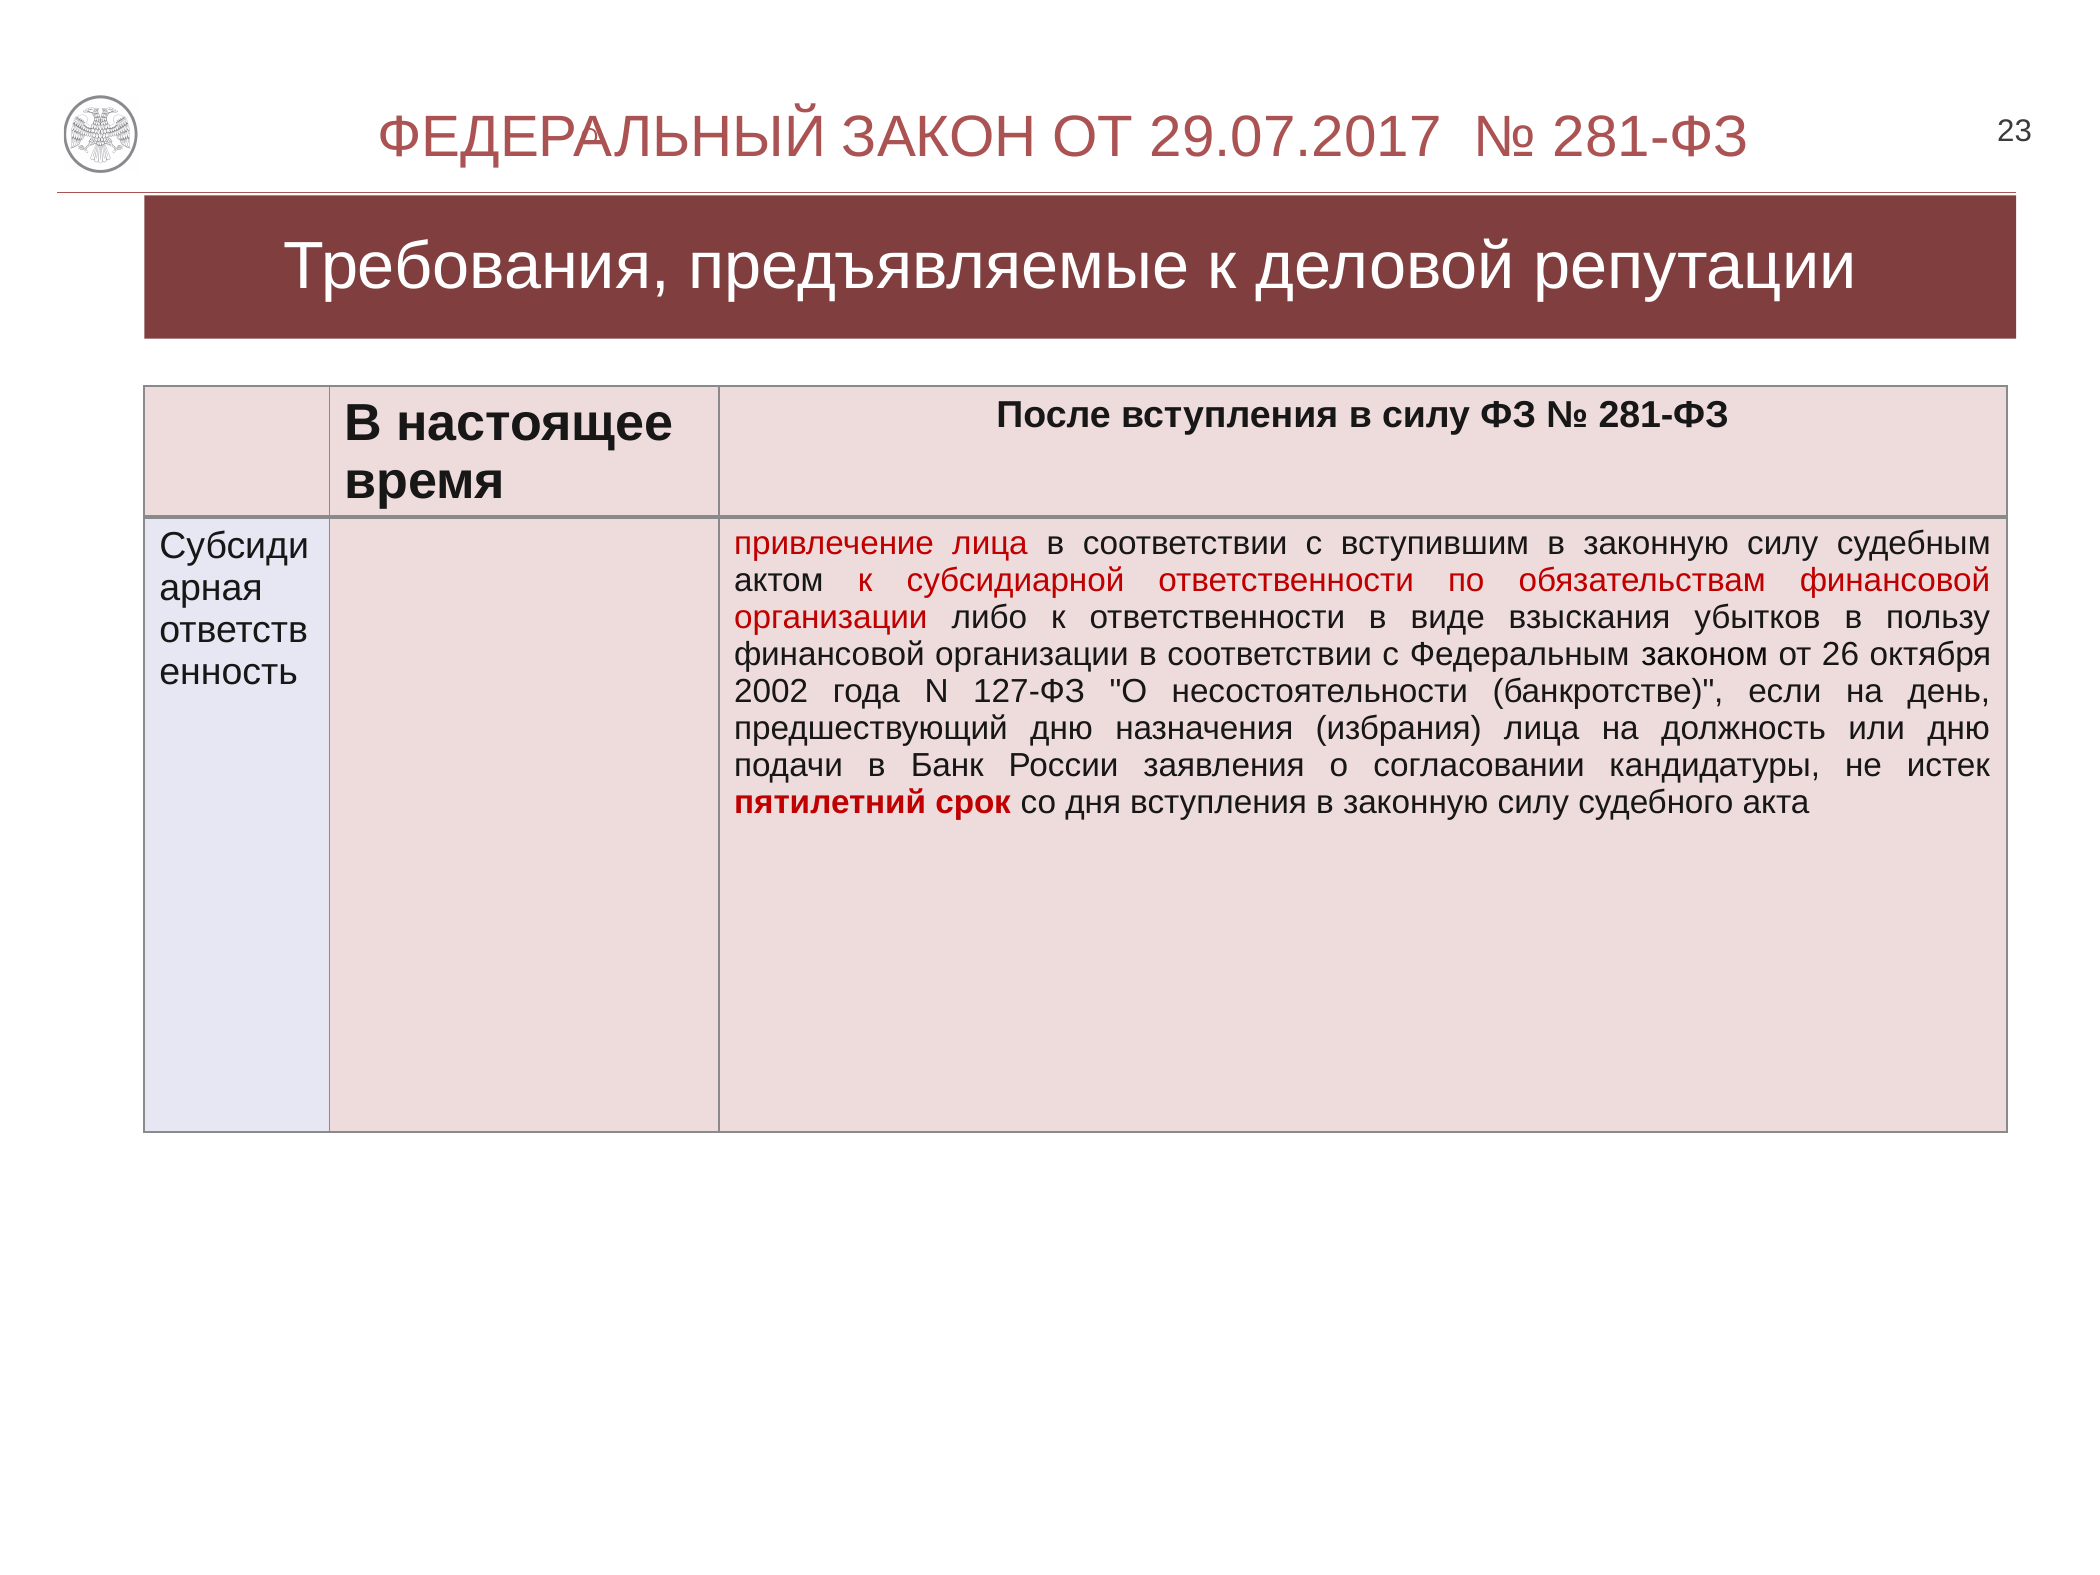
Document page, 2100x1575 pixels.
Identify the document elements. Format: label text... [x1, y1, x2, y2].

text_box Федеральный закон от 29.07.2017 № 281-ФЗ [175, 77, 1936, 198]
slide_number 23 [1949, 75, 2033, 183]
table_cell Субсидиарная ответственность [145, 519, 329, 1131]
title Требования, предъявляемые к деловой репутации [144, 195, 2017, 339]
table_cell привлечение лица в соответствии с вступившим в законную силу судебным актом к субсидиарной ответственности по обязательствам финансовой организации либо к ответственности в виде взыскания убытков в пользу финансовой организации в соответствии с Федеральным законом от 26 октября 2002 года N 127-ФЗ "О несостоятельности (банкротстве)", если на день, предшествующий дню назначения (избрания) лица на должность или дню подачи в Банк России заявления о согласовании кандидатуры, не истек пятилетний срок со дня вступления в законную силу судебного акта [720, 519, 2006, 1131]
table_header В настоящее время [330, 387, 718, 515]
picture [63, 95, 140, 173]
table_header [145, 387, 329, 515]
table_header После вступления в силу ФЗ № 281-ФЗ [720, 387, 2006, 515]
table_cell [330, 519, 718, 1131]
